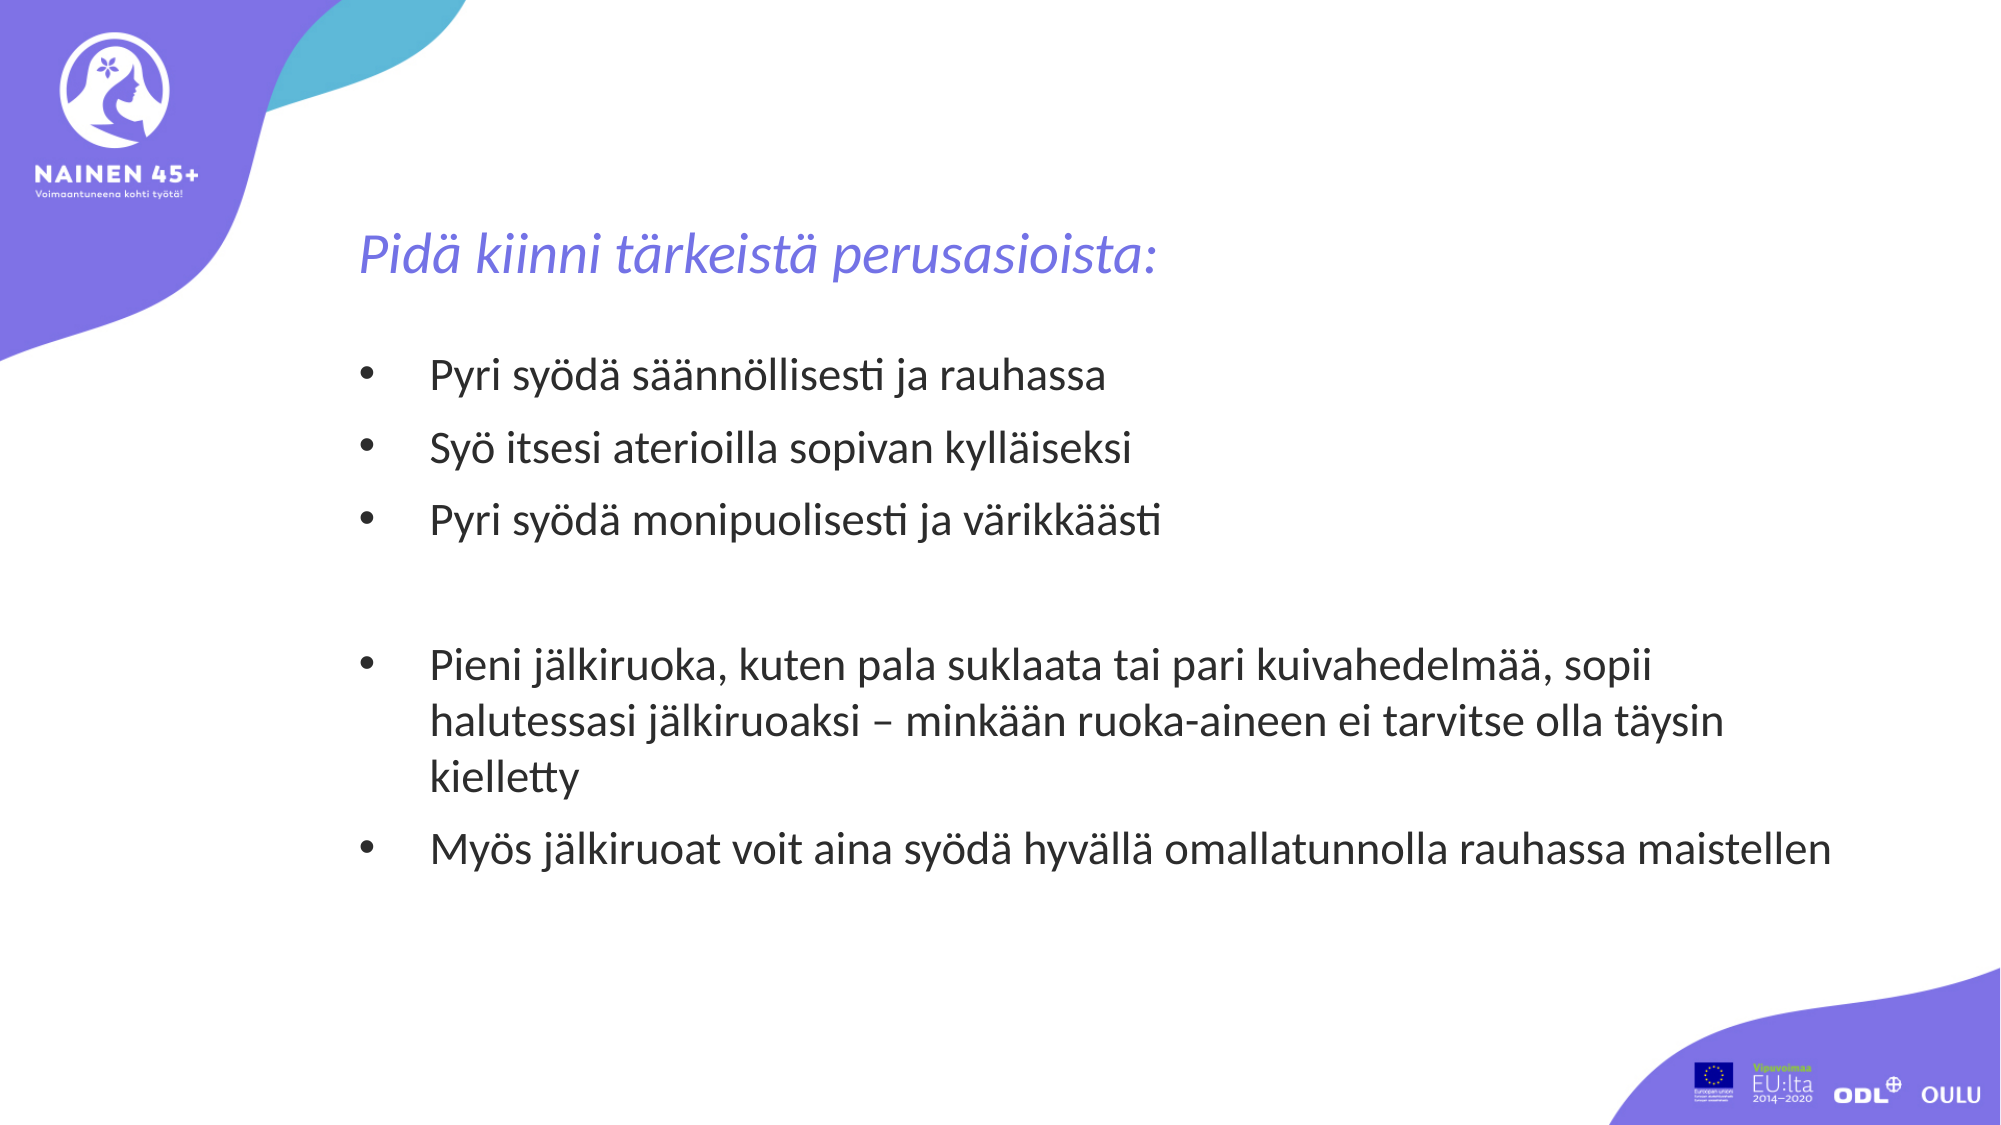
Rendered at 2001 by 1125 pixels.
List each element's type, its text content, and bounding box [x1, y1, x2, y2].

picture [0, 0, 2001, 1125]
text_box Pidä kiinni tärkeistä perusasioista: Pyri syödä säännöllisesti ja rauhassa Syö itsesi aterioilla sopivan kylläiseksi Pyri syödä monipuolisesti ja värikkäästi Pieni jälkiruoka, kuten pala suklaata tai pari kuivahedelmää, sopii halutessasi jälkiruoaksi – minkään ruoka-aineen ei tarvitse olla täysin kielletty Myös jälkiruoat voit aina syödä hyvällä omallatunnolla rauhassa maistellen [343, 207, 1872, 926]
